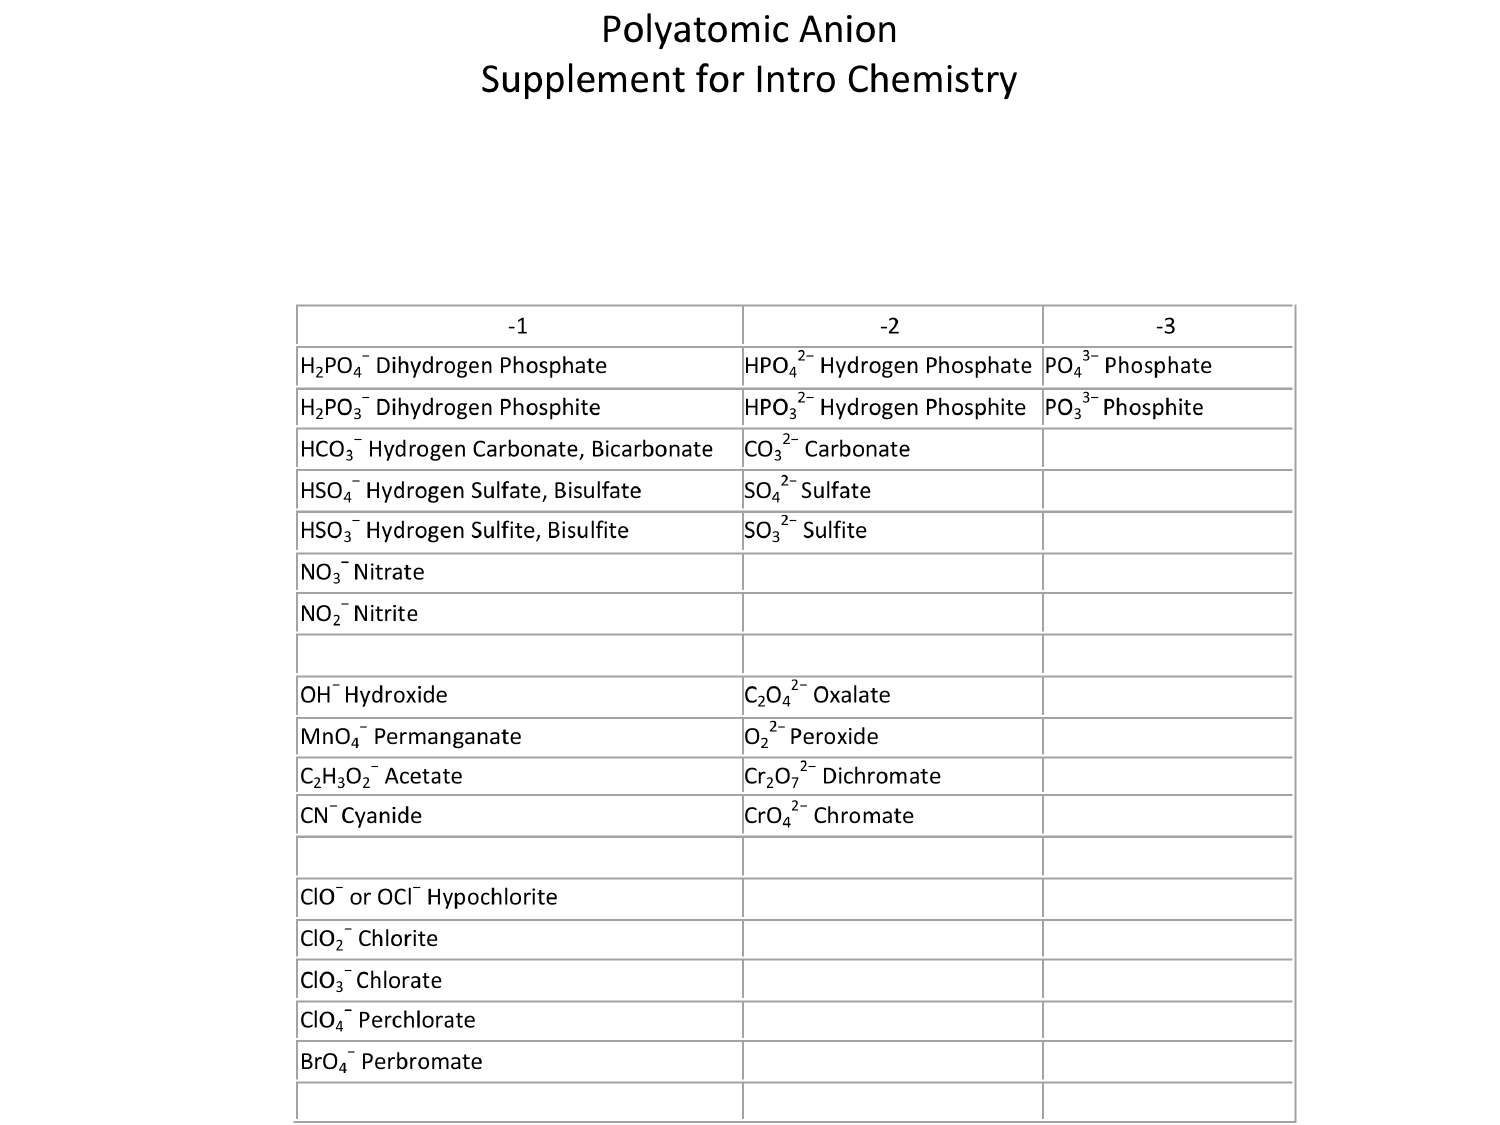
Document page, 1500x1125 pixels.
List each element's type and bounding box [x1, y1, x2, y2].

text_box [185, 1, 1315, 1124]
